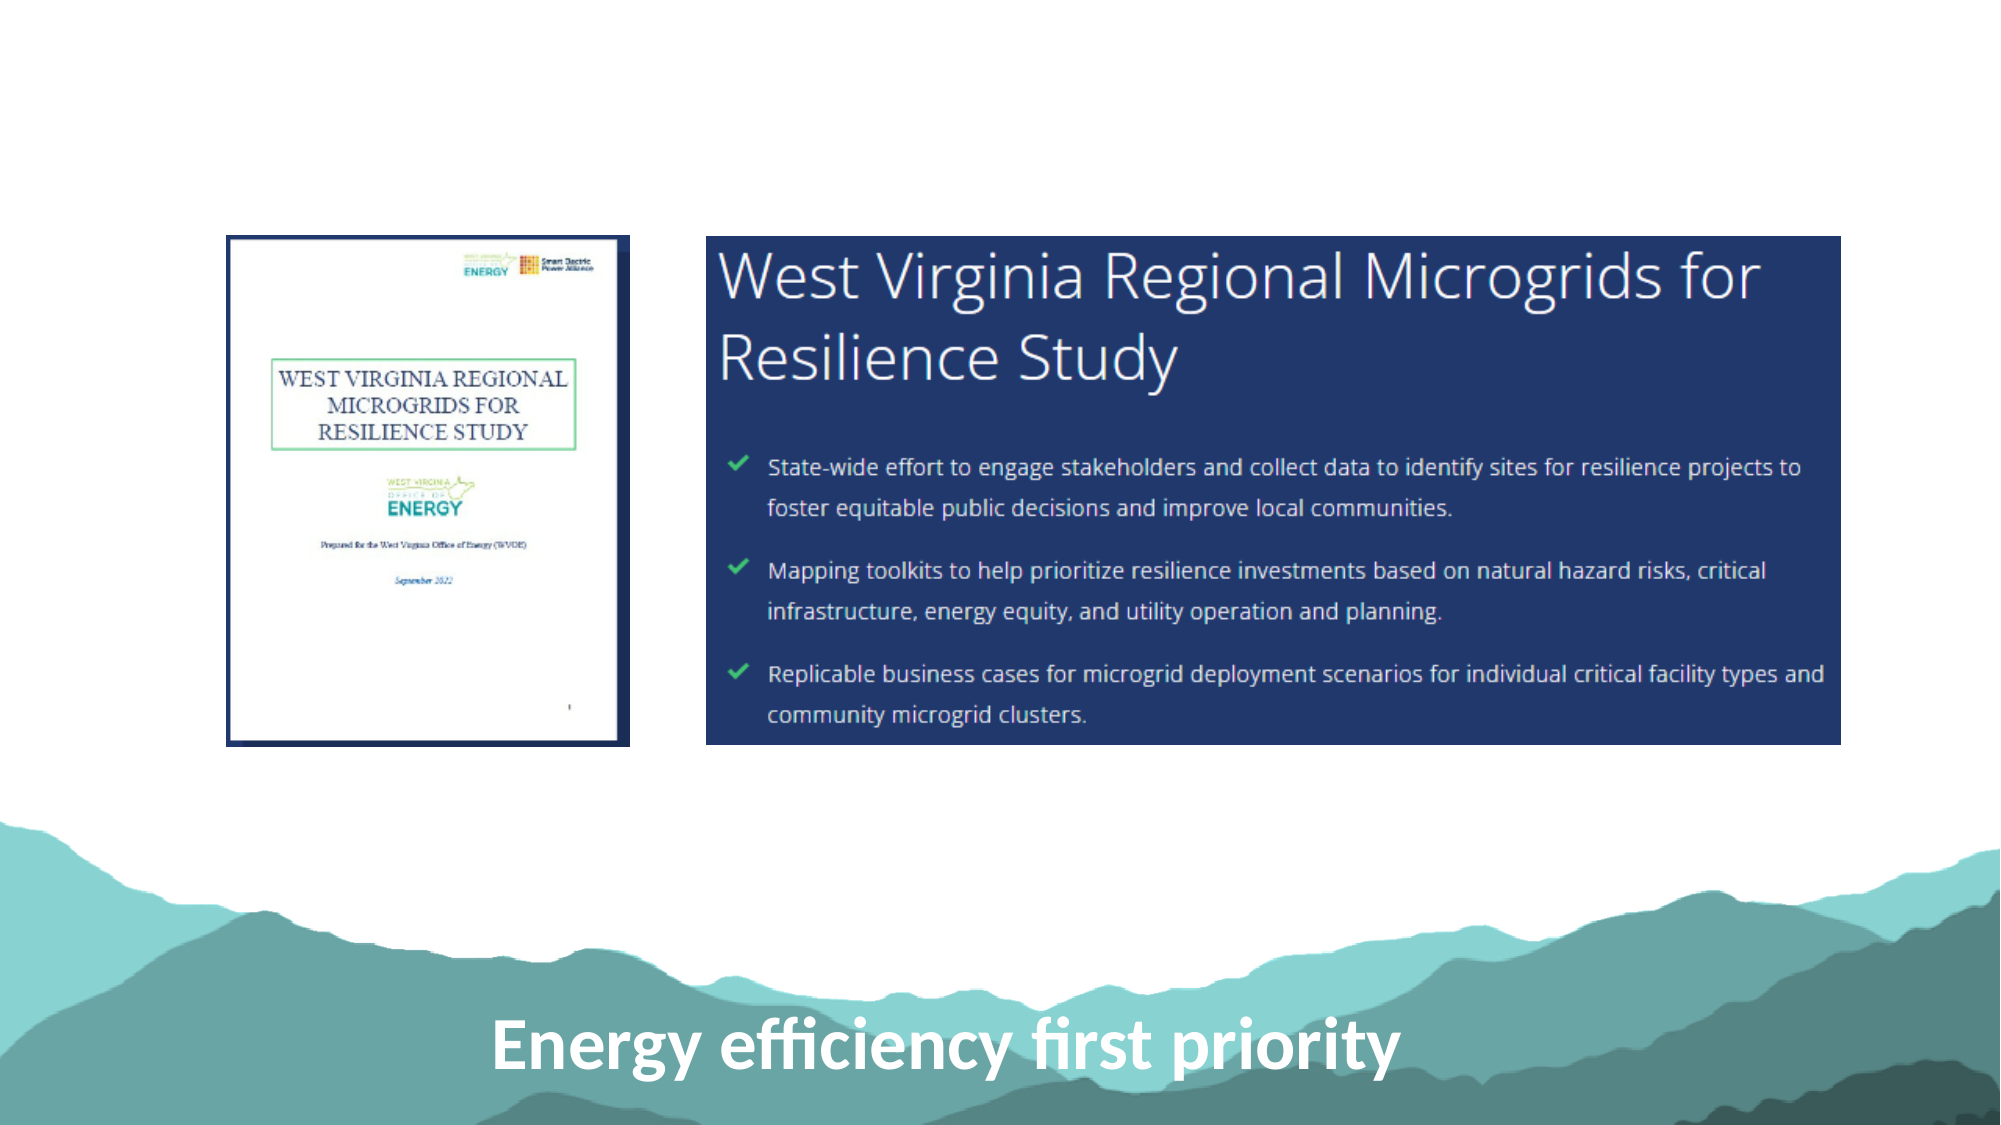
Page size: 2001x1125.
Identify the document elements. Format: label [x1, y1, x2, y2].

picture [226, 234, 631, 747]
picture [706, 236, 1842, 745]
picture [0, 812, 2000, 1125]
